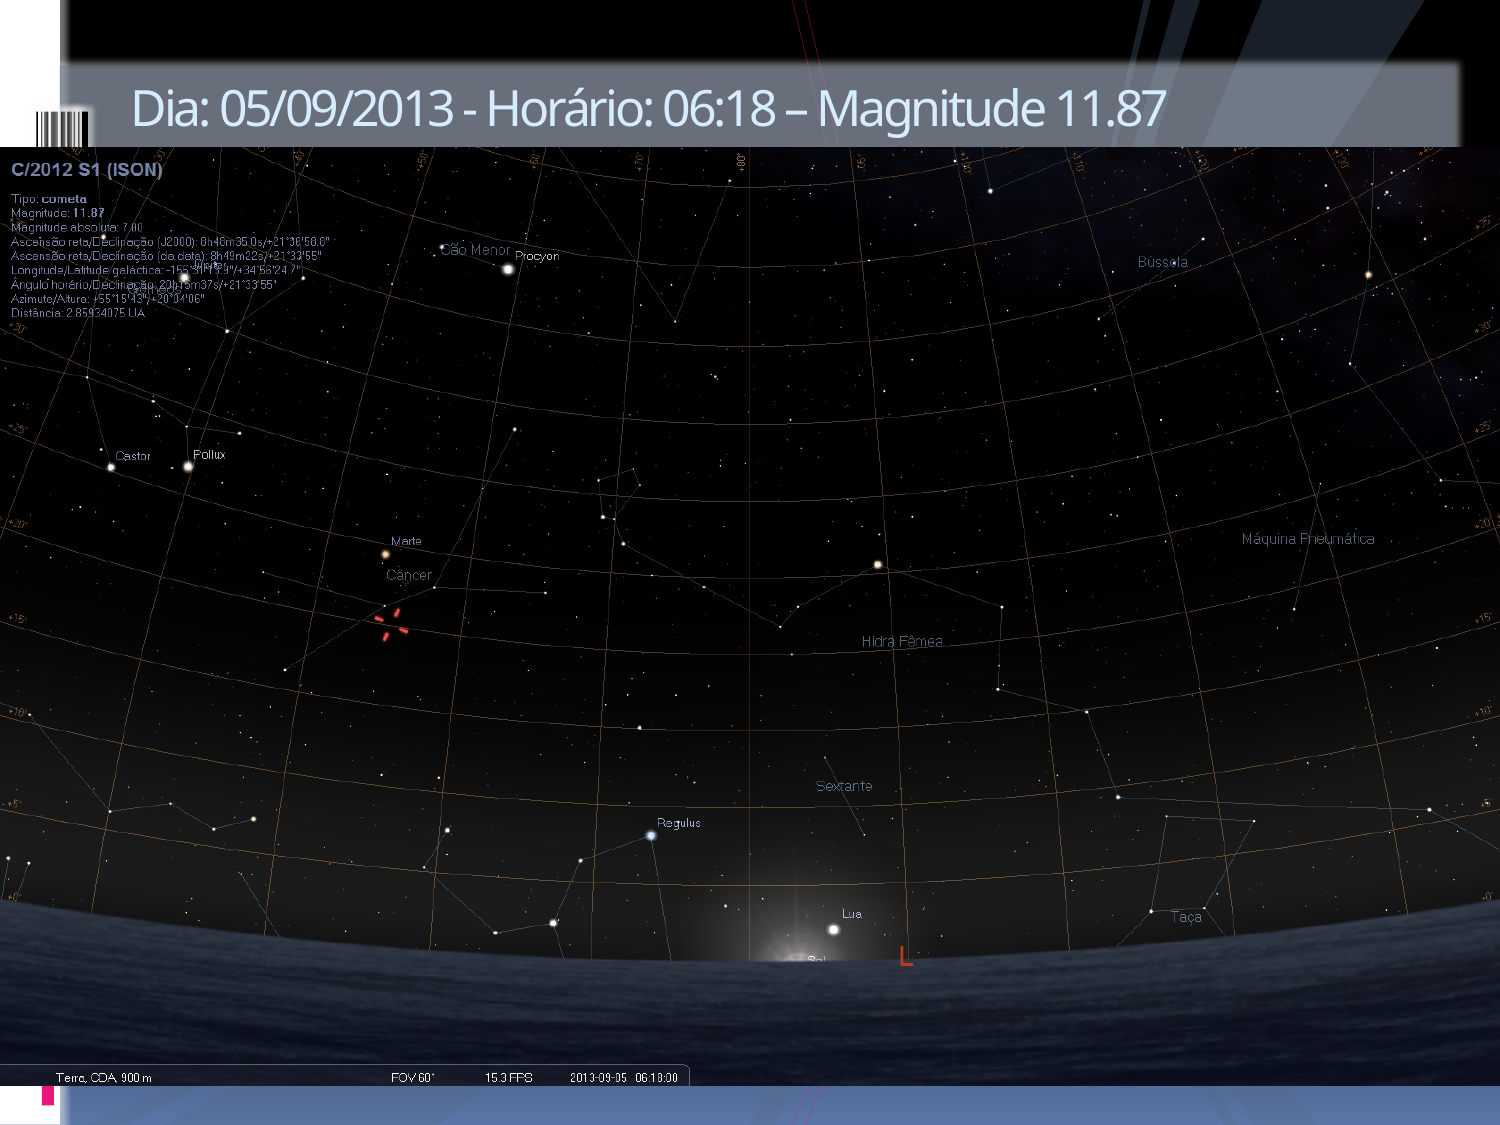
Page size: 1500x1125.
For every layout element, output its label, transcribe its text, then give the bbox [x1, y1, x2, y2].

title Dia: 05/09/2013 - Horário: 06:18 – Magnitude 11.87 [115, 66, 1454, 138]
picture [0, 147, 1500, 1086]
